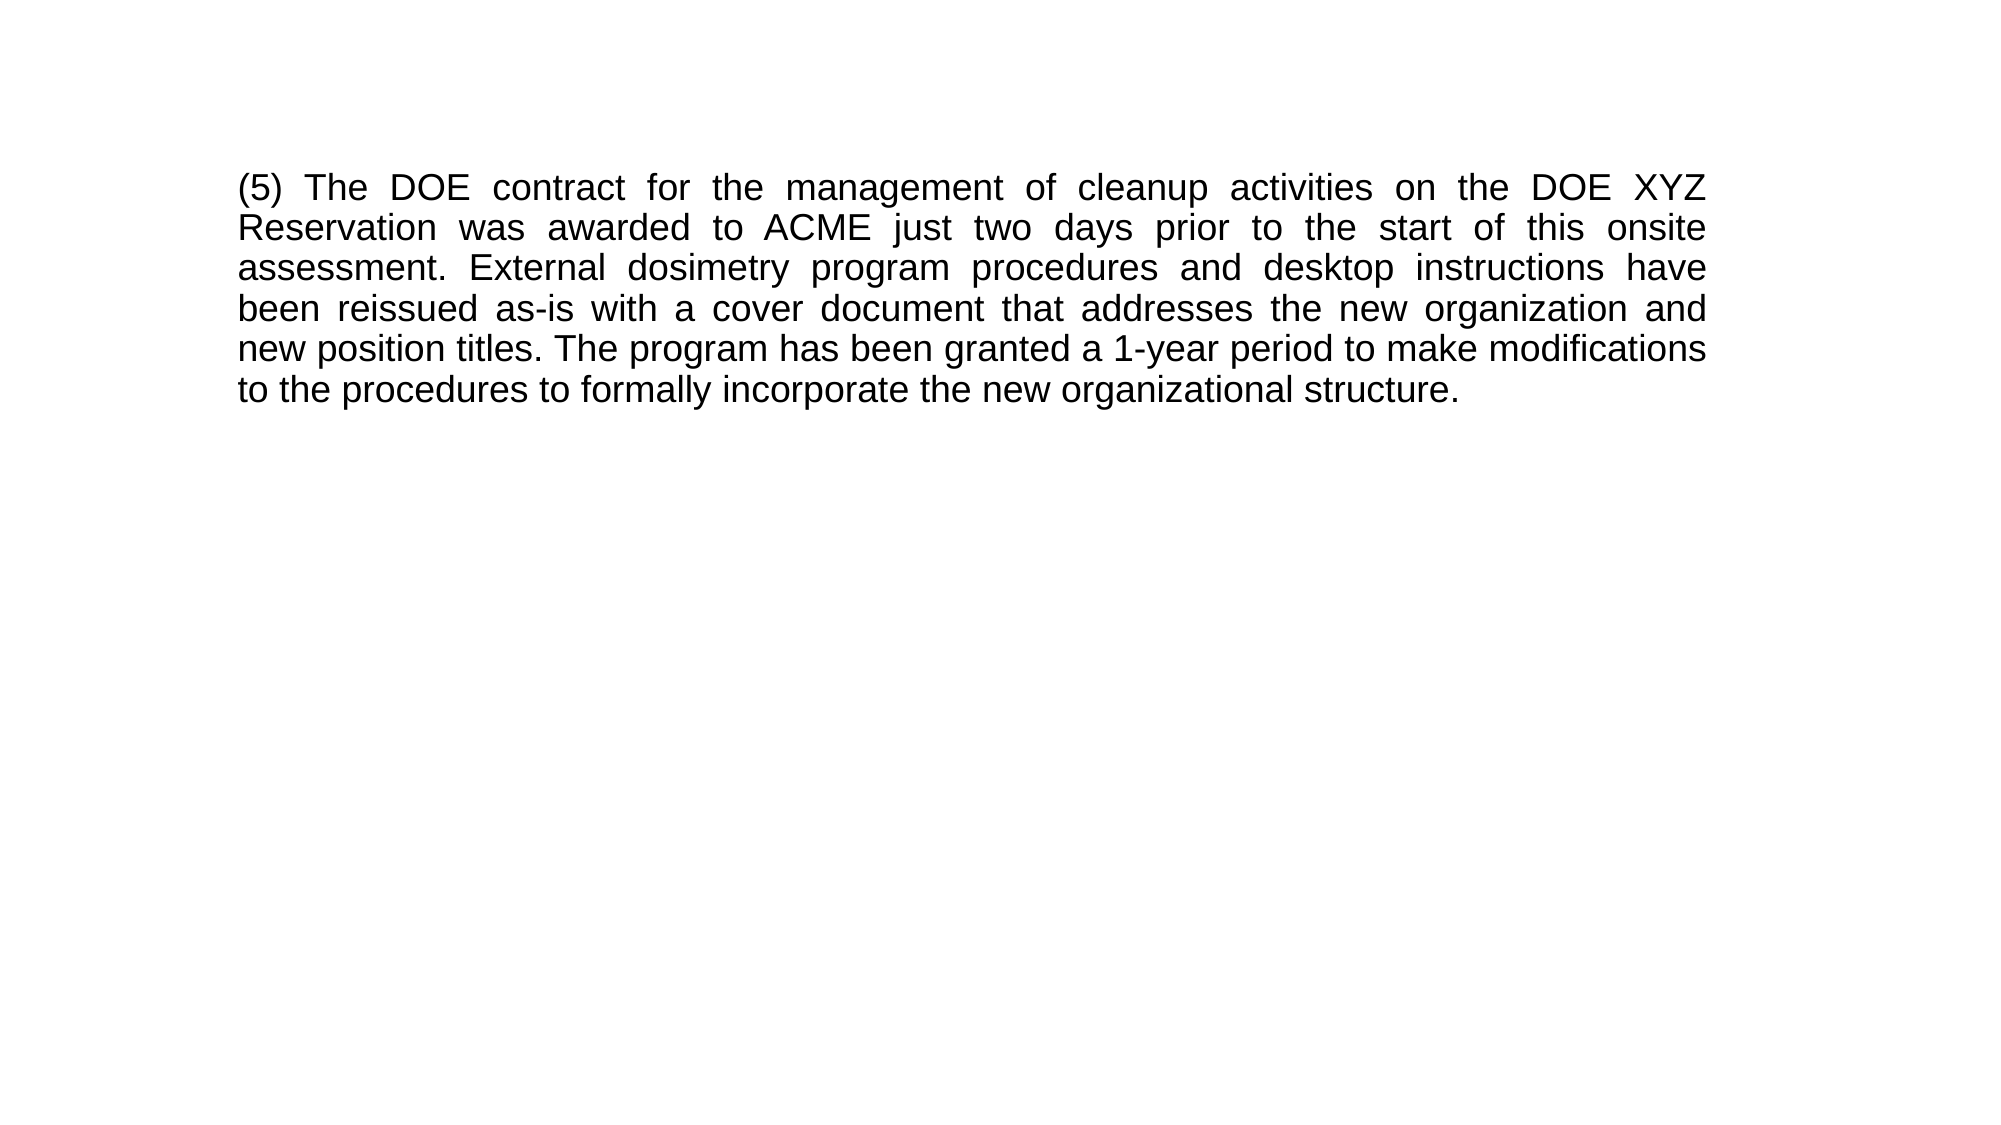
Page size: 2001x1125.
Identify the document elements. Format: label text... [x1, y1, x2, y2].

subtitle (5) The DOE contract for the management of cleanup activities on the DOE XYZ Reservation was awarded to ACME just two days prior to the start of this onsite assessment. External dosimetry program procedures and desktop instructions have been reissued as-is with a cover document that addresses the new organization and new position titles. The program has been granted a 1-year period to make modifications to the procedures to formally incorporate the new organizational structure. [222, 160, 1723, 432]
